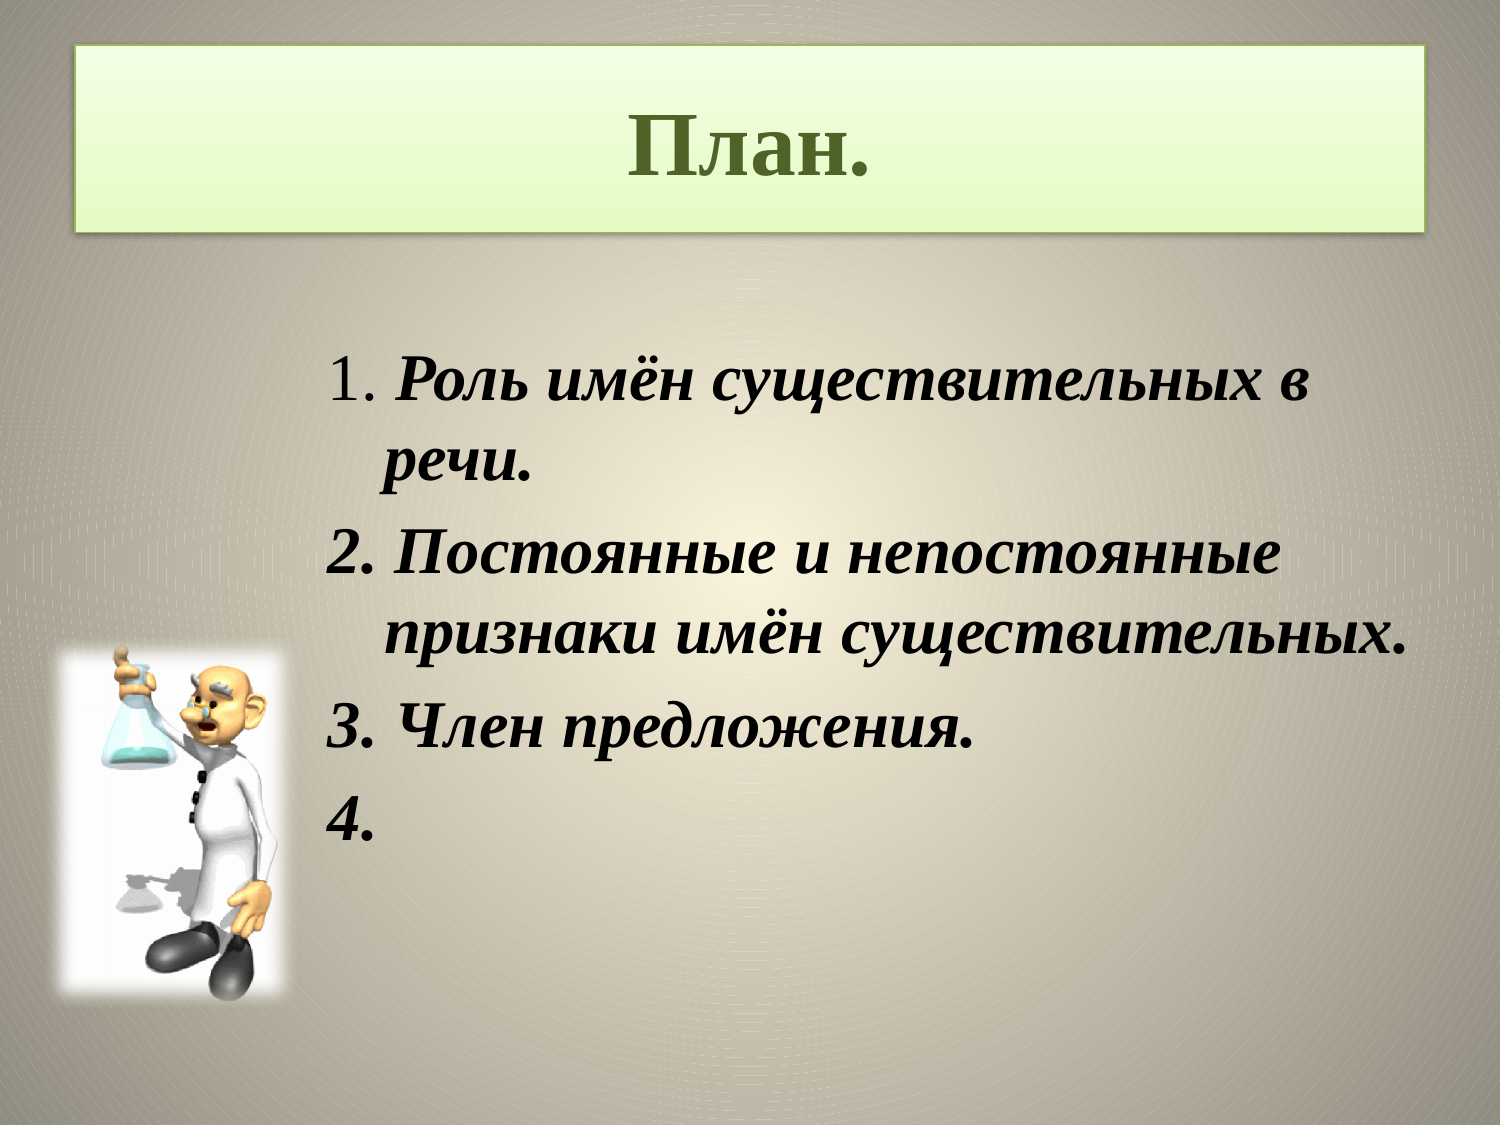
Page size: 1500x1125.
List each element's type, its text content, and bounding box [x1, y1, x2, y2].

list 1. Роль имён существительных в речи. 2. Постоянные и непостоянные признаки имён существительных. 3. Член предложения. 4. [312, 326, 1459, 1069]
title План. [74, 44, 1426, 233]
picture [41, 633, 301, 1012]
